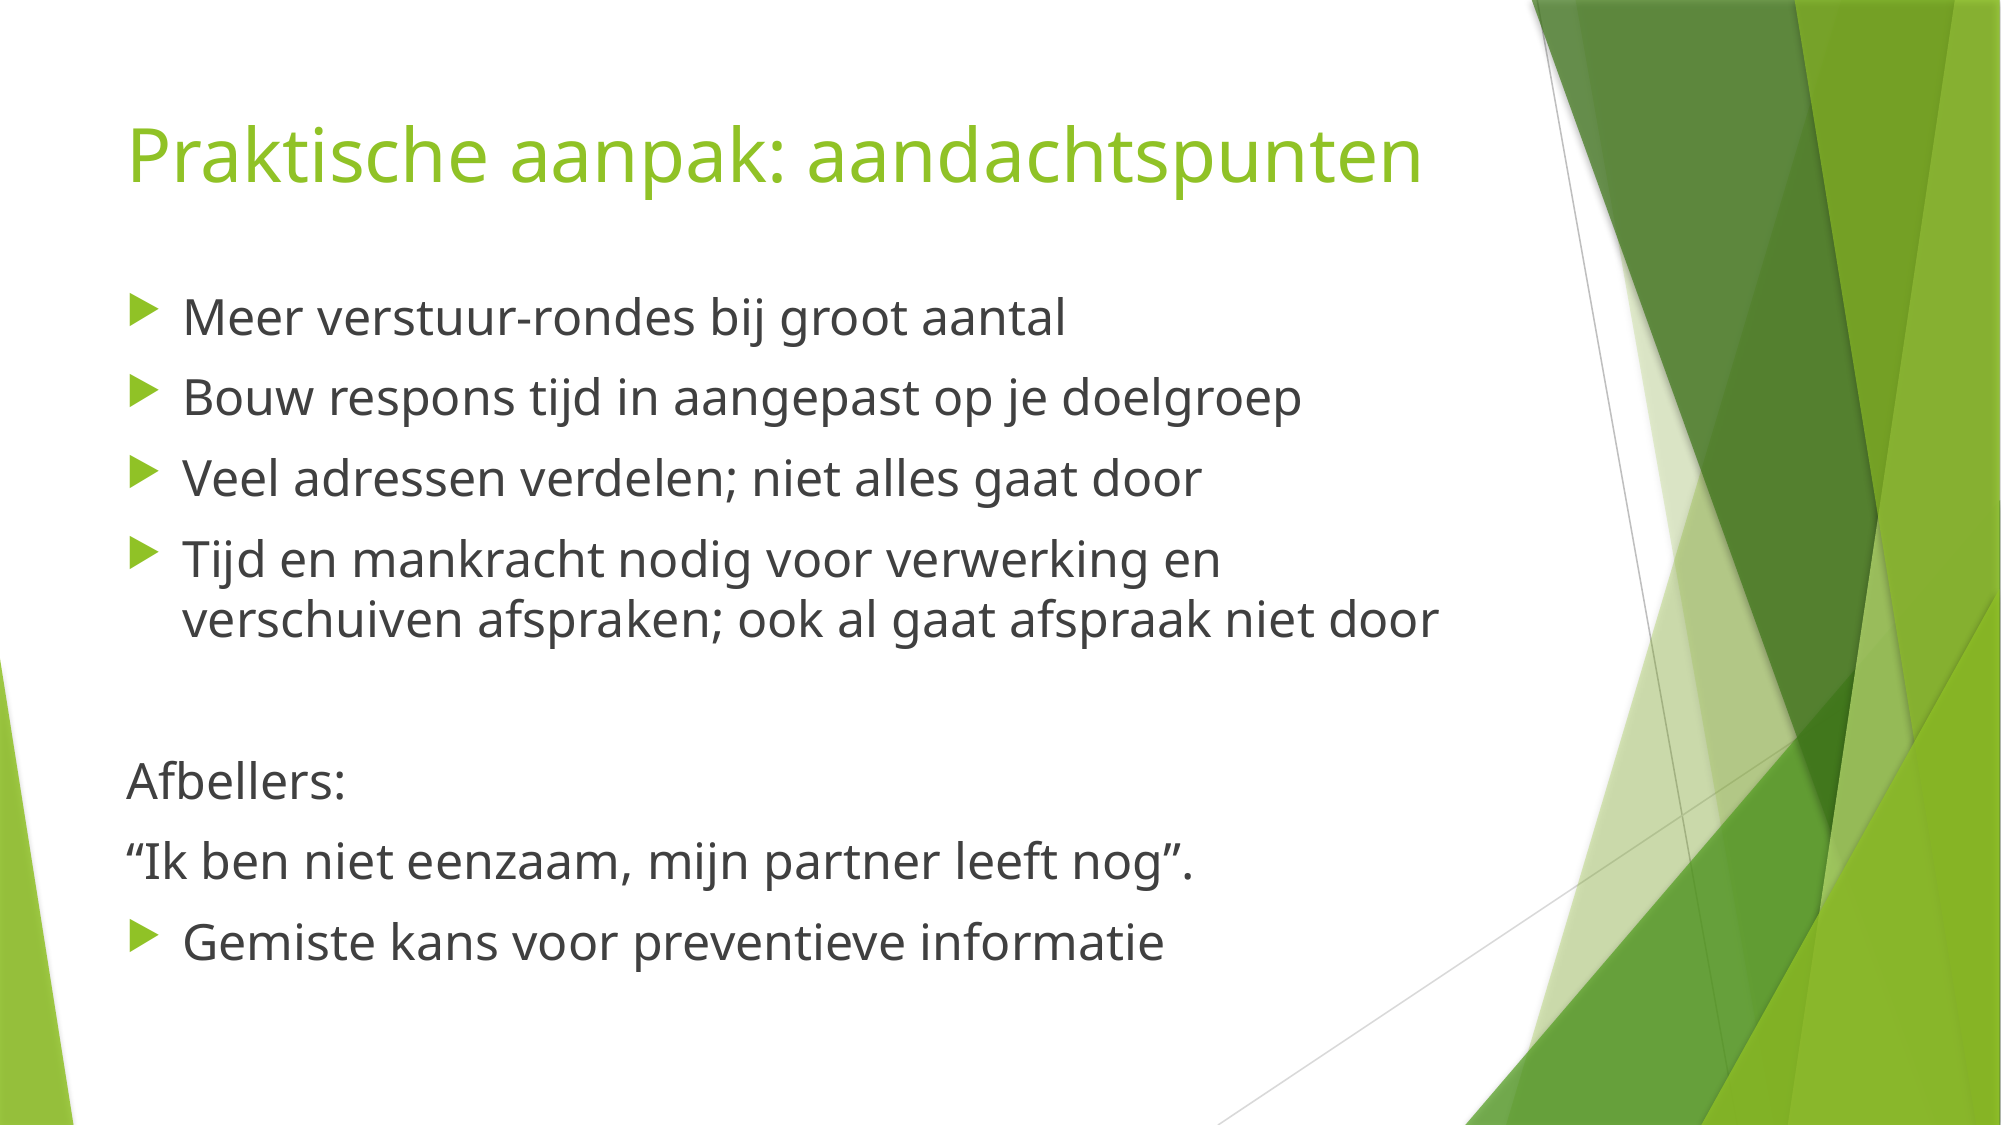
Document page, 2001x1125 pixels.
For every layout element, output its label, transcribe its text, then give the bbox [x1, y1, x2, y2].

list Meer verstuur-rondes bij groot aantal Bouw respons tijd in aangepast op je doelgroep Veel adressen verdelen; niet alles gaat door Tijd en mankracht nodig voor verwerking en verschuiven afspraken; ook al gaat afspraak niet door Afbellers: “Ik ben niet eenzaam, mijn partner leeft nog”. Gemiste kans voor preventieve informatie [111, 277, 1522, 1079]
title Praktische aanpak: aandachtspunten [111, 99, 1522, 277]
